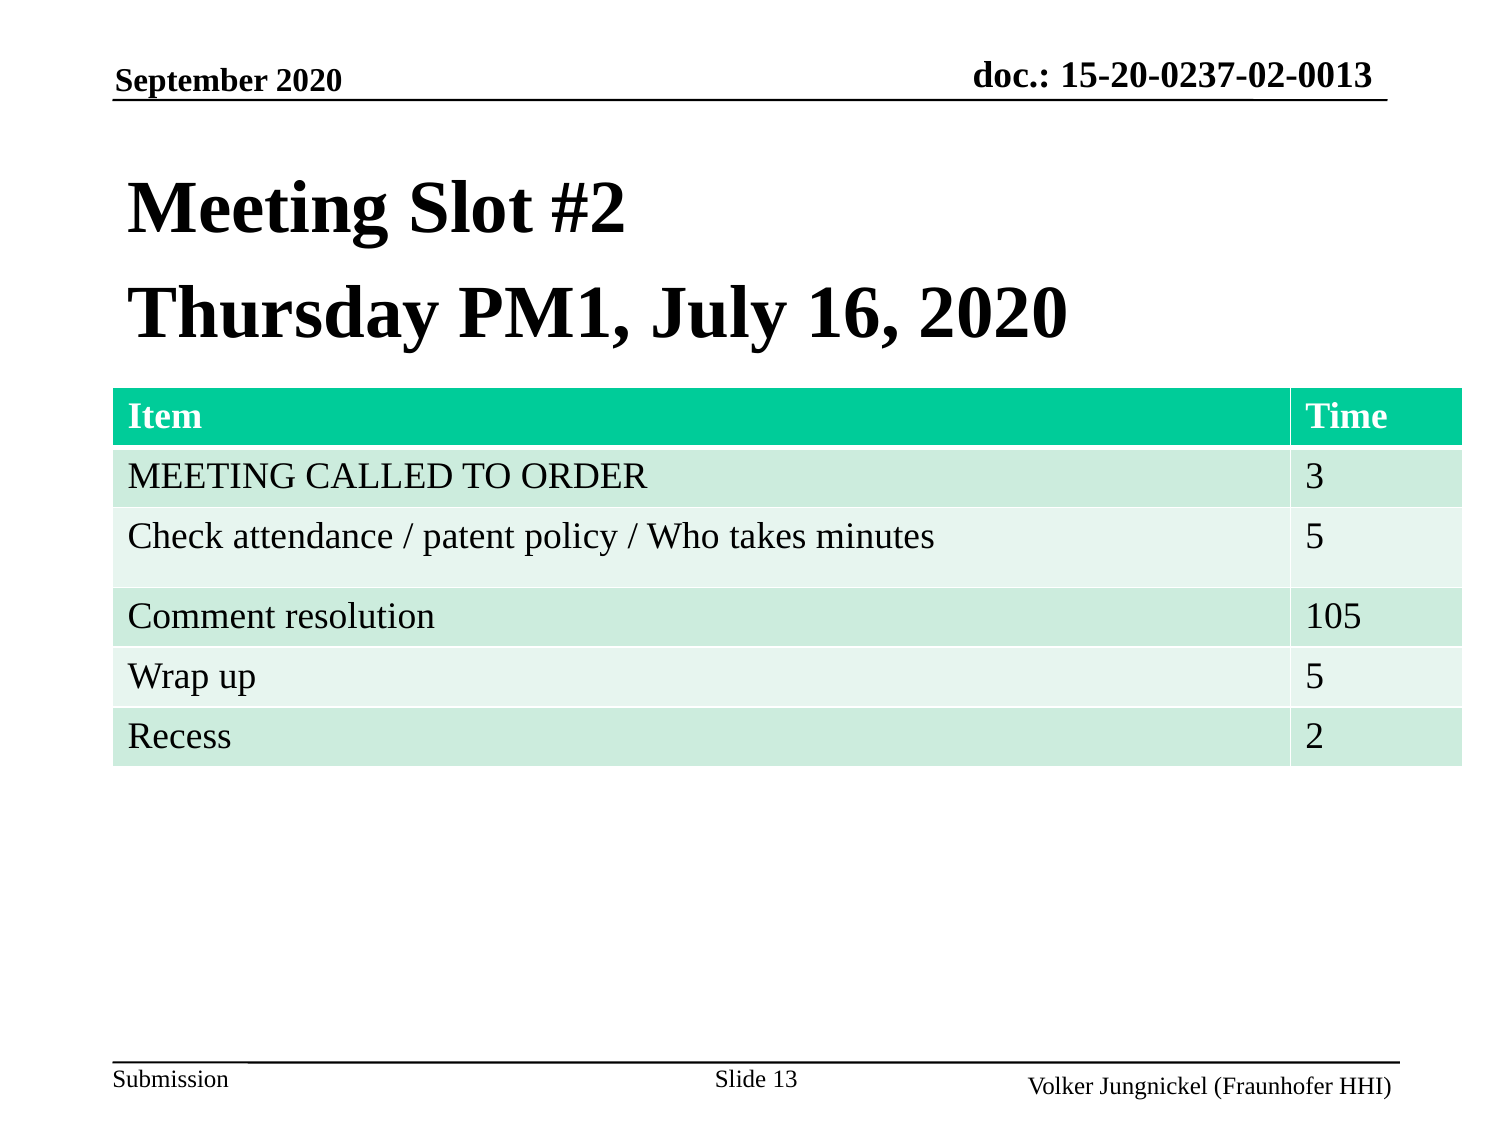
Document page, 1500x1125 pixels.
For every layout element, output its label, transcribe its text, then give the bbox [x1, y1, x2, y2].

table_cell 2 [1291, 708, 1462, 766]
table_cell 3 [1291, 450, 1462, 507]
table_cell Recess [113, 708, 1290, 766]
table_cell 5 [1291, 508, 1462, 587]
table_cell Check attendance / patent policy / Who takes minutes [113, 508, 1290, 587]
table_cell 5 [1291, 648, 1462, 706]
slide_number Slide 13 [711, 1061, 801, 1093]
footer Volker Jungnickel (Fraunhofer HHI) [1012, 1062, 1439, 1100]
text_box Meeting Slot #2 Thursday PM1, July 16, 2020 [112, 149, 1388, 387]
table_cell Comment resolution [113, 588, 1290, 646]
table_header Item [113, 388, 1290, 445]
table_cell 105 [1291, 588, 1462, 646]
table_header Time [1291, 388, 1462, 445]
table_cell Wrap up [113, 648, 1290, 706]
table_cell MEETING CALLED TO ORDER [113, 450, 1290, 507]
